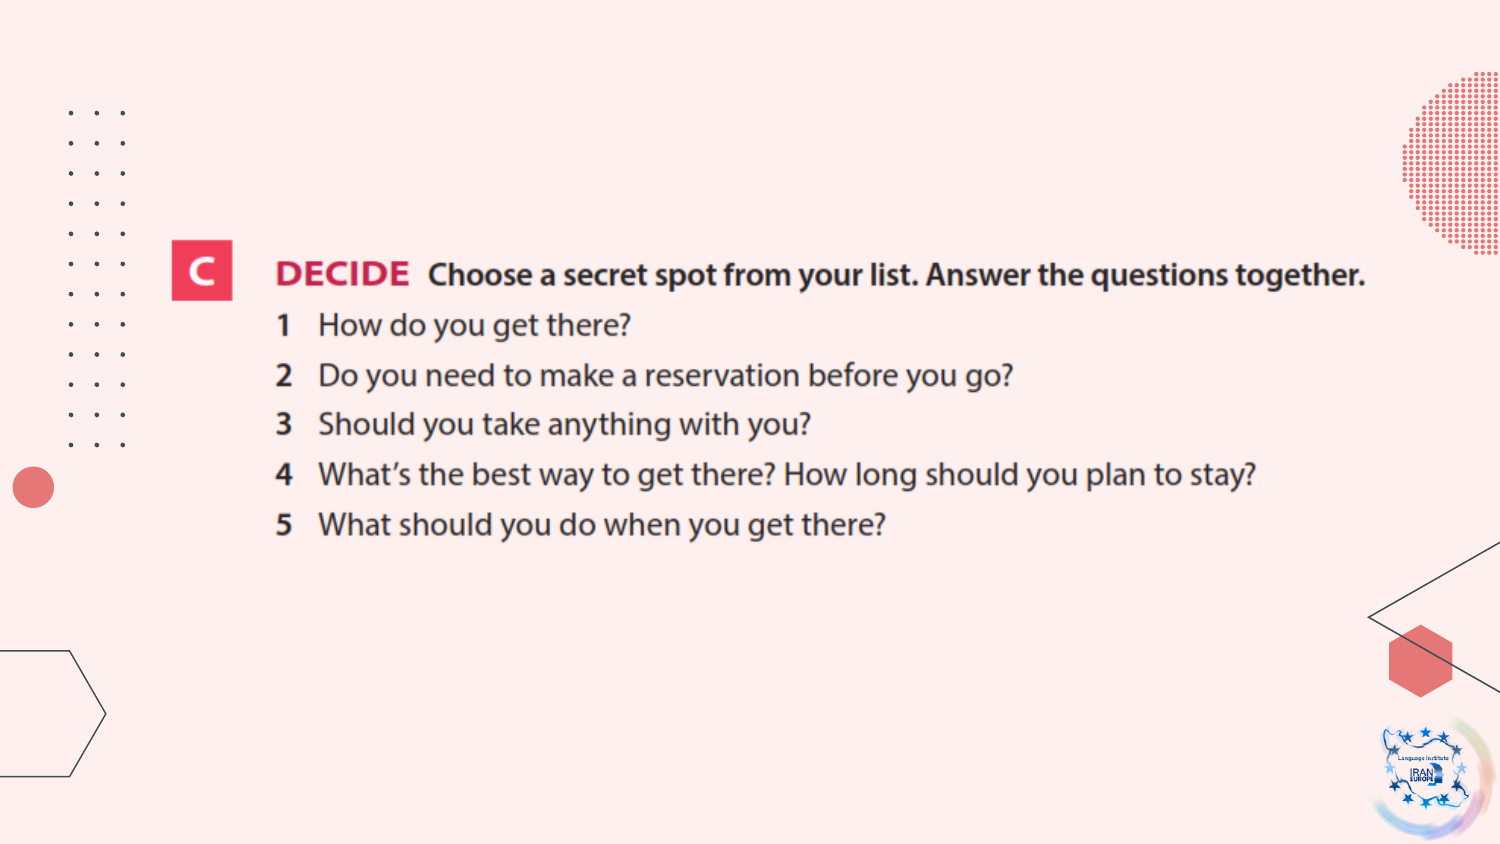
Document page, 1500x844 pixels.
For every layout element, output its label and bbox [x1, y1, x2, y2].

picture [159, 228, 1377, 554]
picture [1364, 711, 1500, 844]
